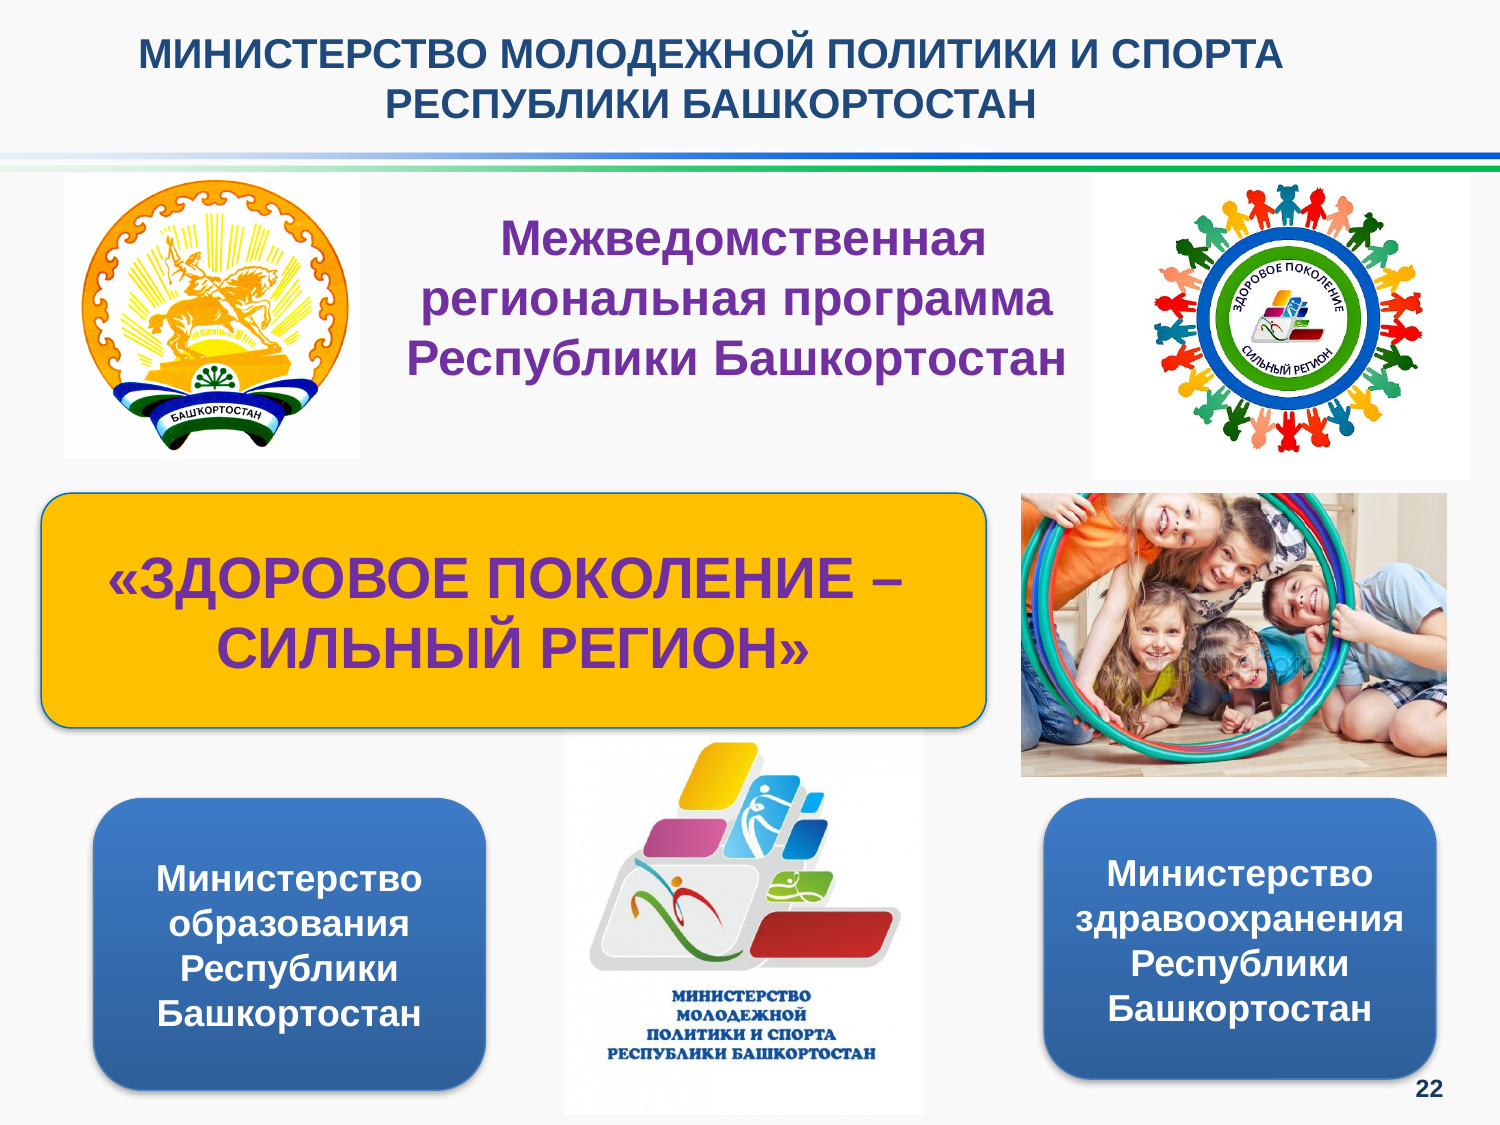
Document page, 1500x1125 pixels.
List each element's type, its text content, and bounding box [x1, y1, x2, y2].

text_box Министерство образования Республики Башкортостан [92, 797, 487, 1091]
text_box Межведомственная региональная программа Республики Башкортостан [364, 197, 1087, 393]
slide_number 22 [1340, 1057, 1459, 1118]
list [64, 174, 360, 459]
text_box «ЗДОРОВОЕ ПОКОЛЕНИЕ – СИЛЬНЫЙ РЕГИОН» [40, 492, 987, 729]
text_box МИНИСТЕРСТВО МОЛОДЕЖНОЙ ПОЛИТИКИ И СПОРТА РЕСПУБЛИКИ БАШКОРТОСТАН [93, 19, 1329, 134]
picture [0, 0, 1500, 1125]
text_box Министерство здравоохранения Республики Башкортостан [1043, 797, 1437, 1080]
